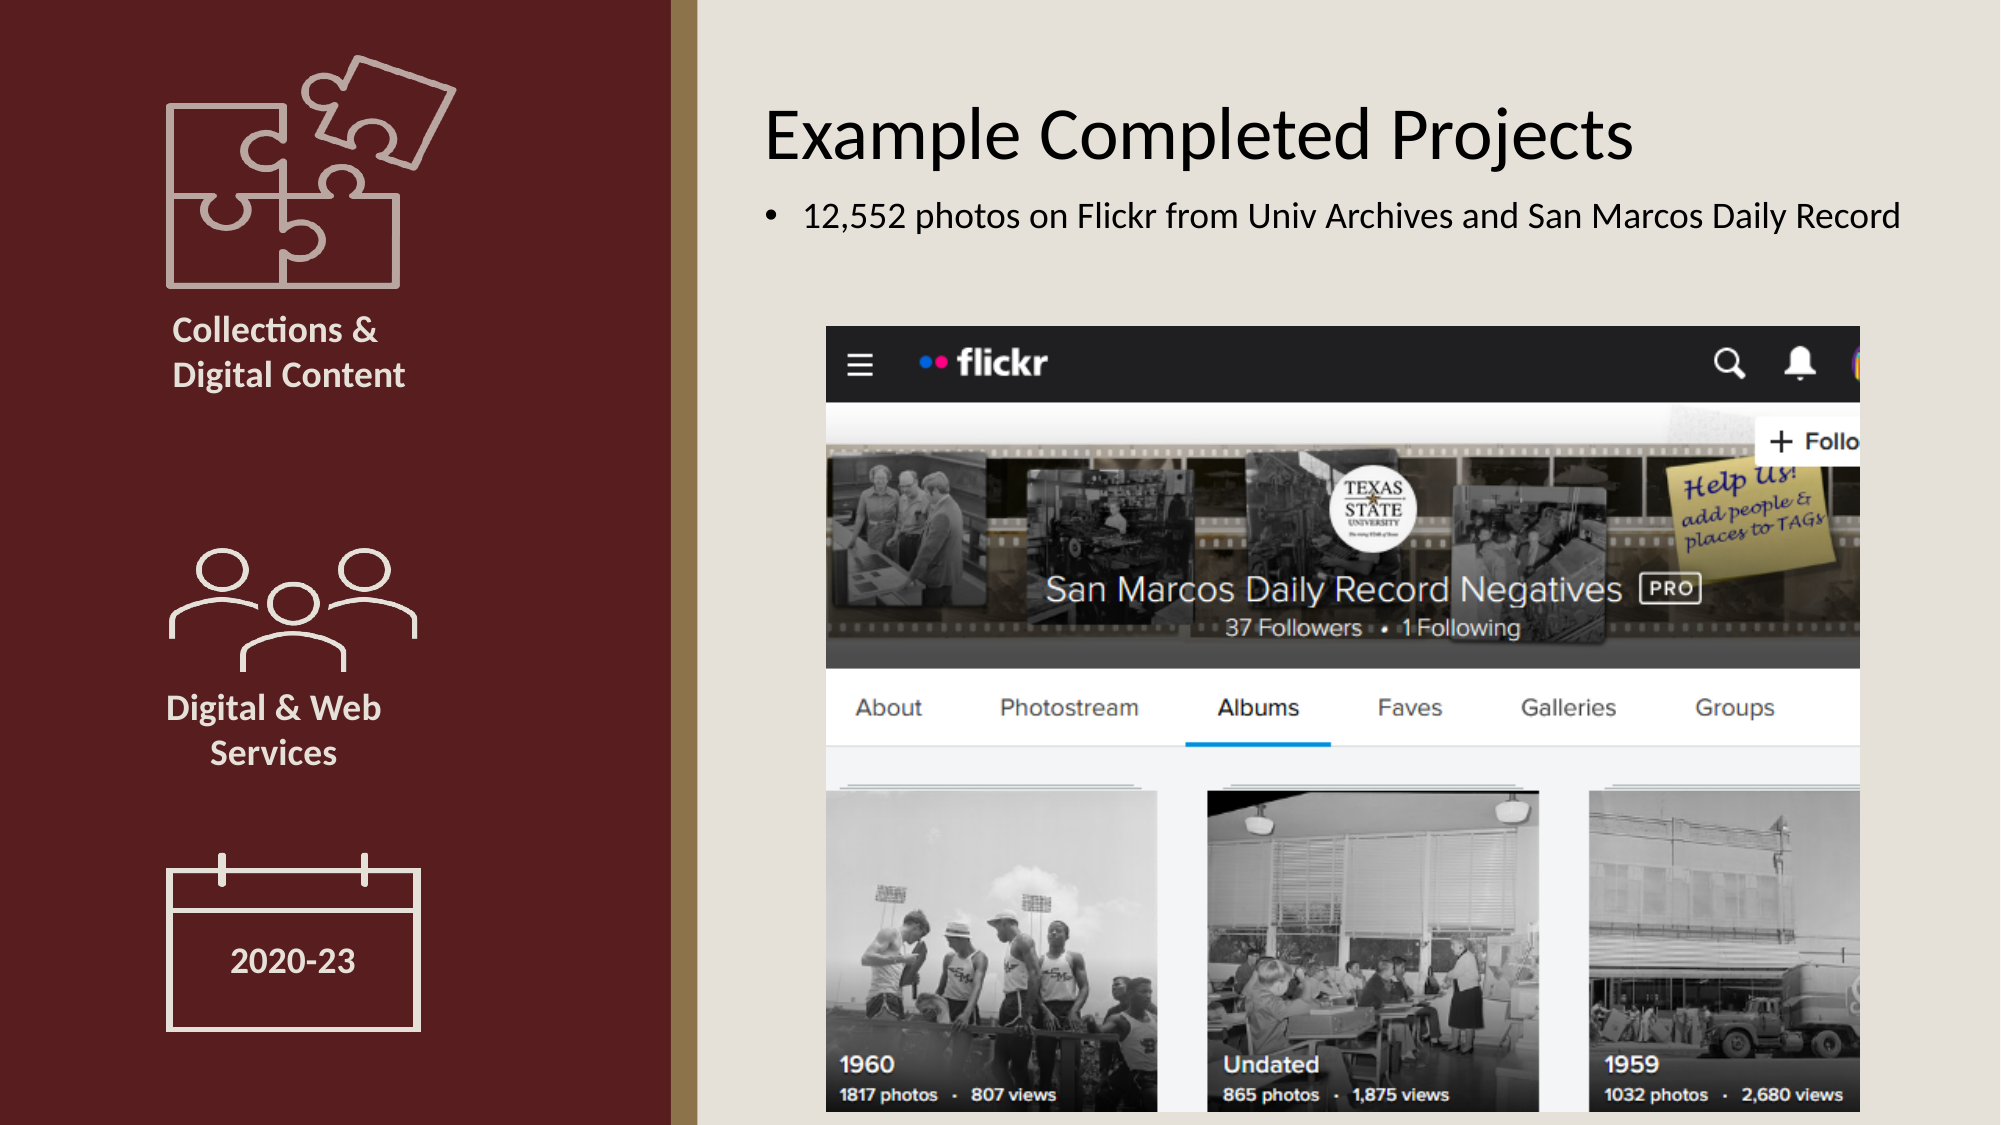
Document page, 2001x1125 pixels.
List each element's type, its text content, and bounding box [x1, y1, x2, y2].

list Example Completed Projects 12,552 photos on Flickr from Univ Archives and San Marcos Daily Record [749, 87, 1937, 962]
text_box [123, 494, 435, 782]
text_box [113, 815, 473, 1069]
picture [0, 0, 2001, 1125]
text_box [123, 19, 497, 404]
